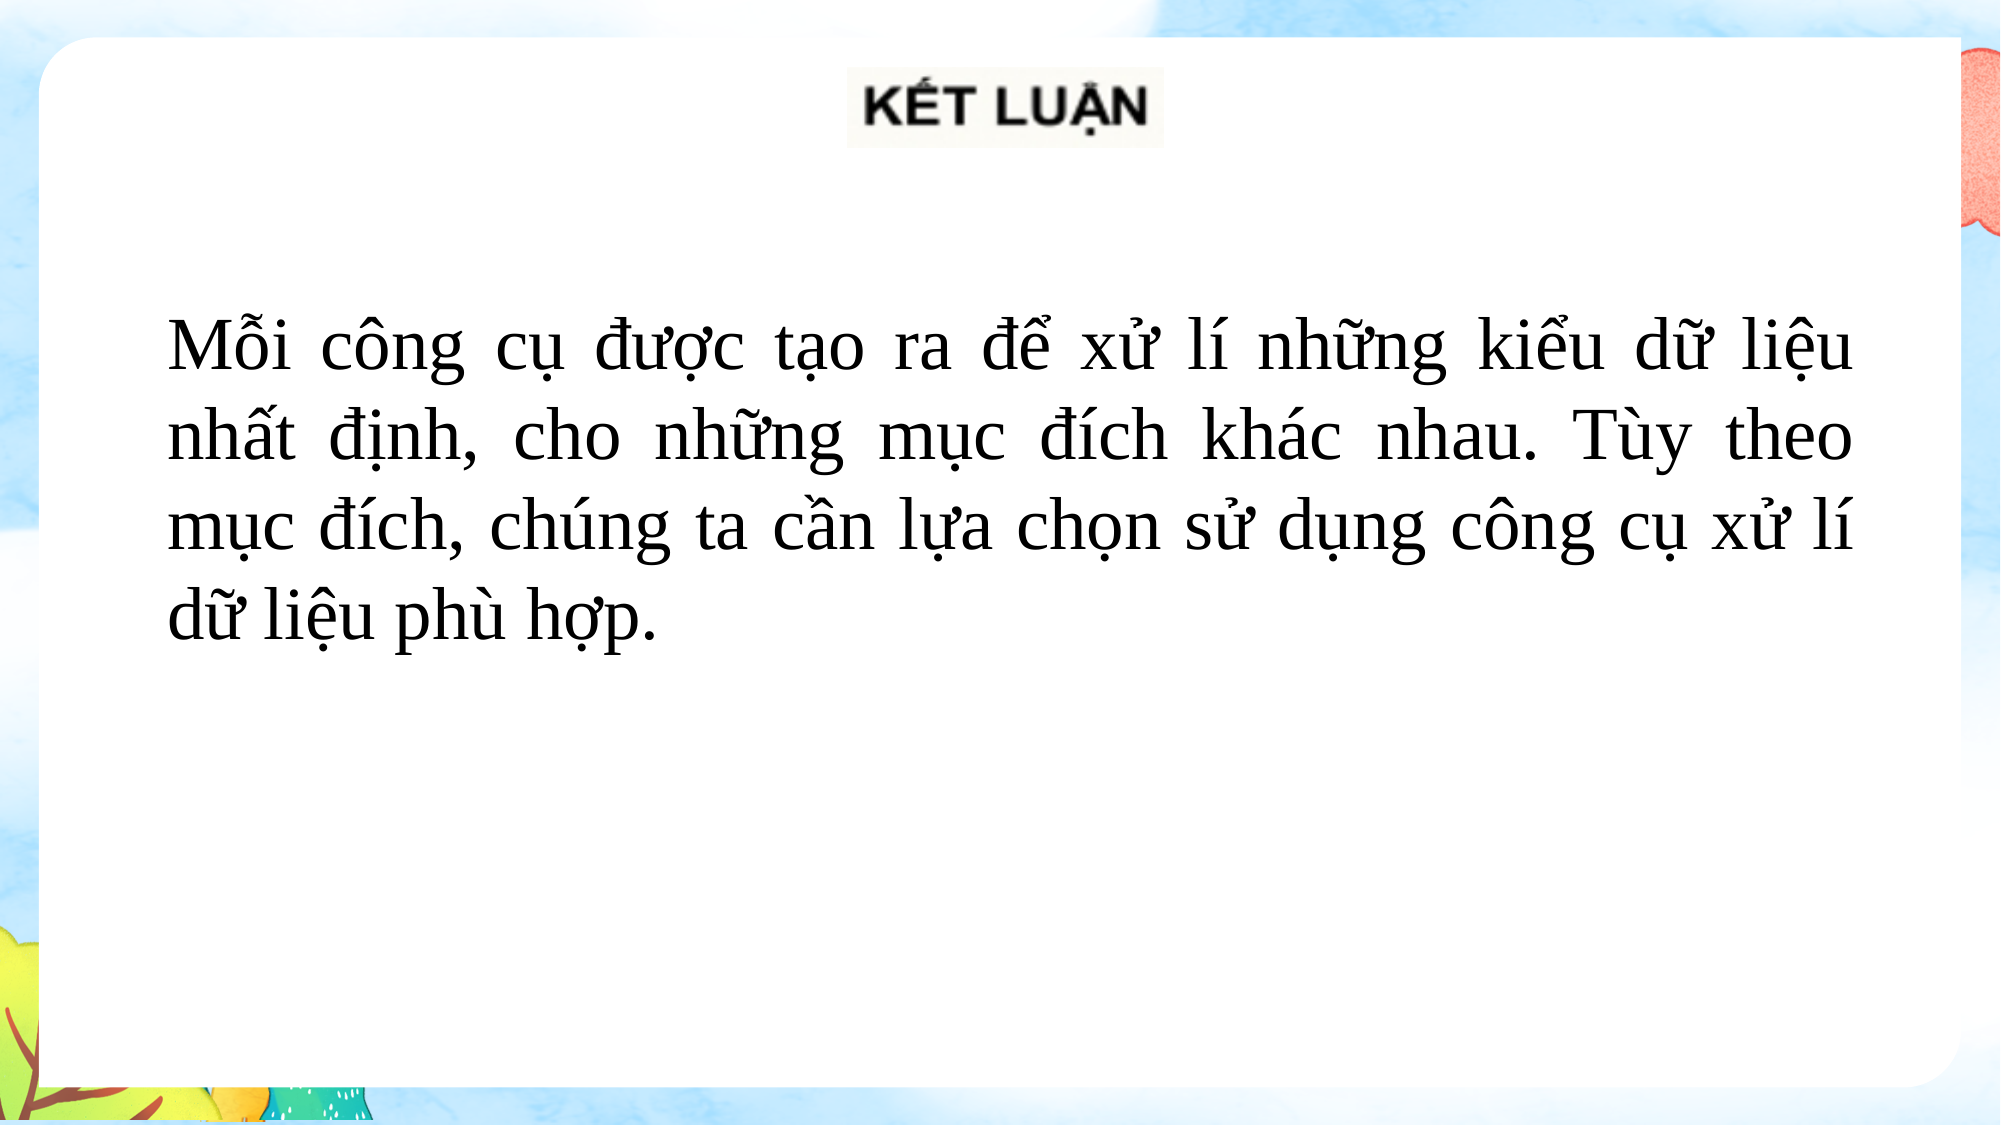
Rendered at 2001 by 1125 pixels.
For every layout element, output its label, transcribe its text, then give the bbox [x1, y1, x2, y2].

text_box Mỗi công cụ được tạo ra để xử lí những kiểu dữ liệu nhất định, cho những mục đích khác nhau. Tùy theo mục đích, chúng ta cần lựa chọn sử dụng công cụ xử lí dữ liệu phù hợp. [152, 286, 1871, 662]
picture [0, 0, 2001, 1125]
